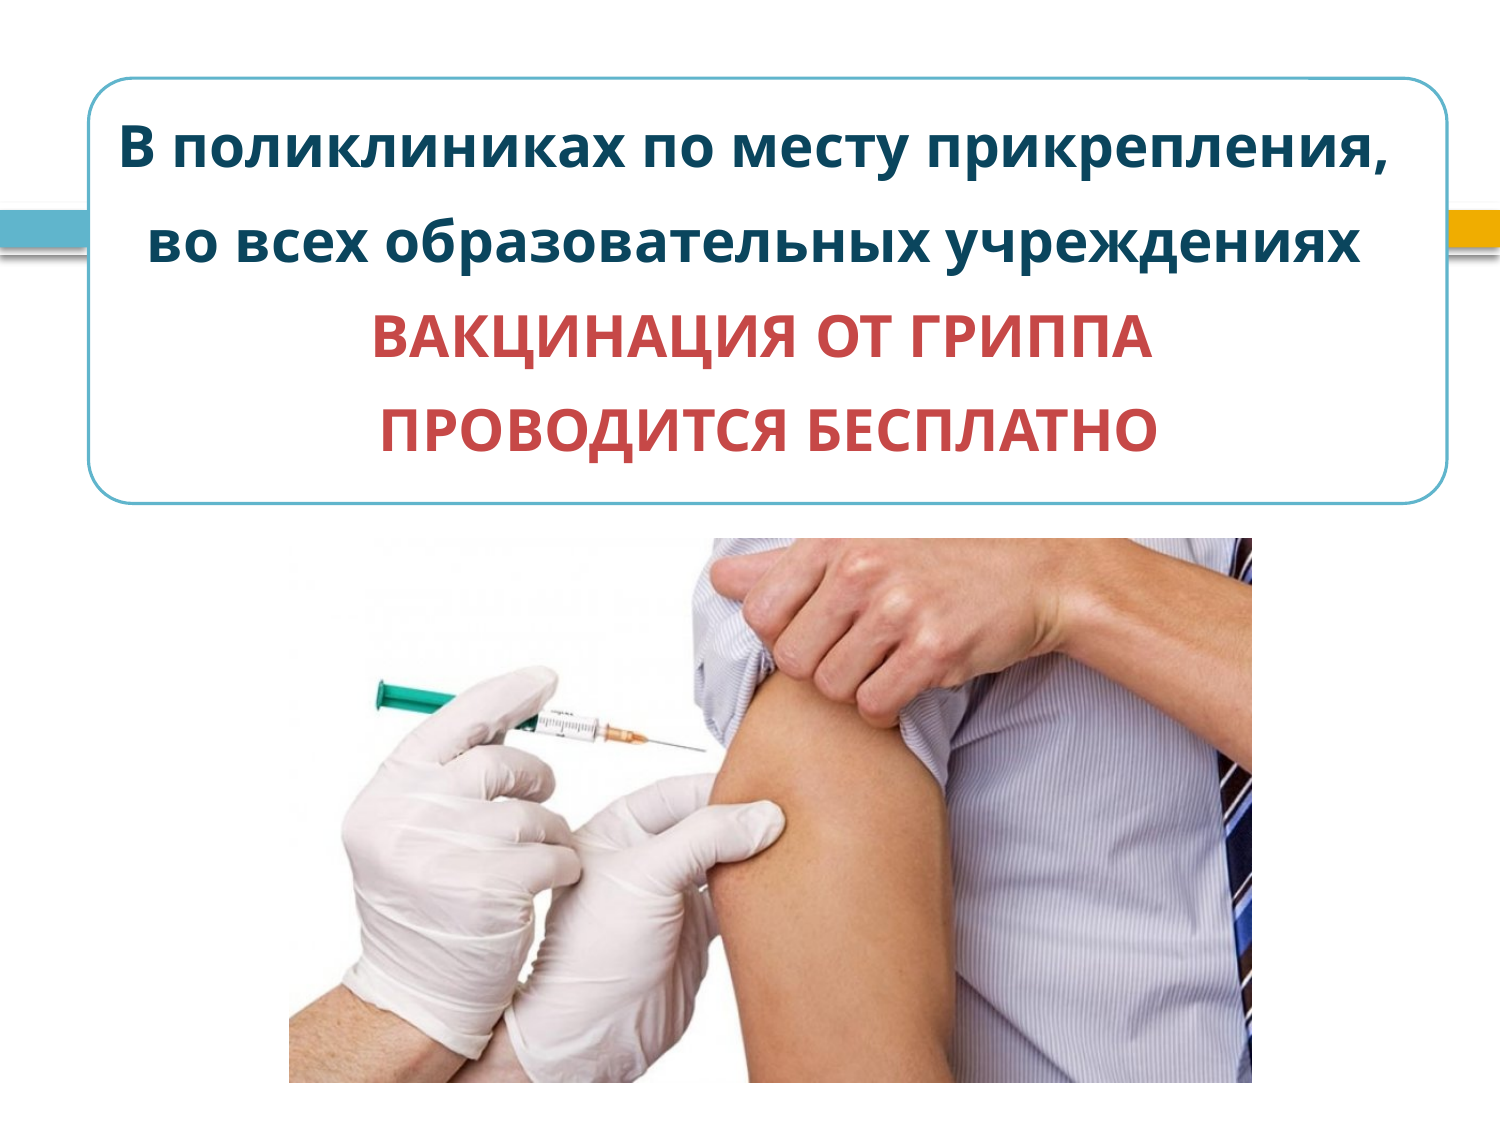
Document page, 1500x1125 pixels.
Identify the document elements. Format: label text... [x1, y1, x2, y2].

picture [288, 538, 1253, 1083]
list В поликлиниках по месту прикрепления, во всех образовательных учреждениях ВАКЦИНАЦИЯ ОТ ГРИППА ПРОВОДИТСЯ БЕСПЛАТНО [100, 101, 1424, 492]
text_box [86, 76, 1449, 506]
